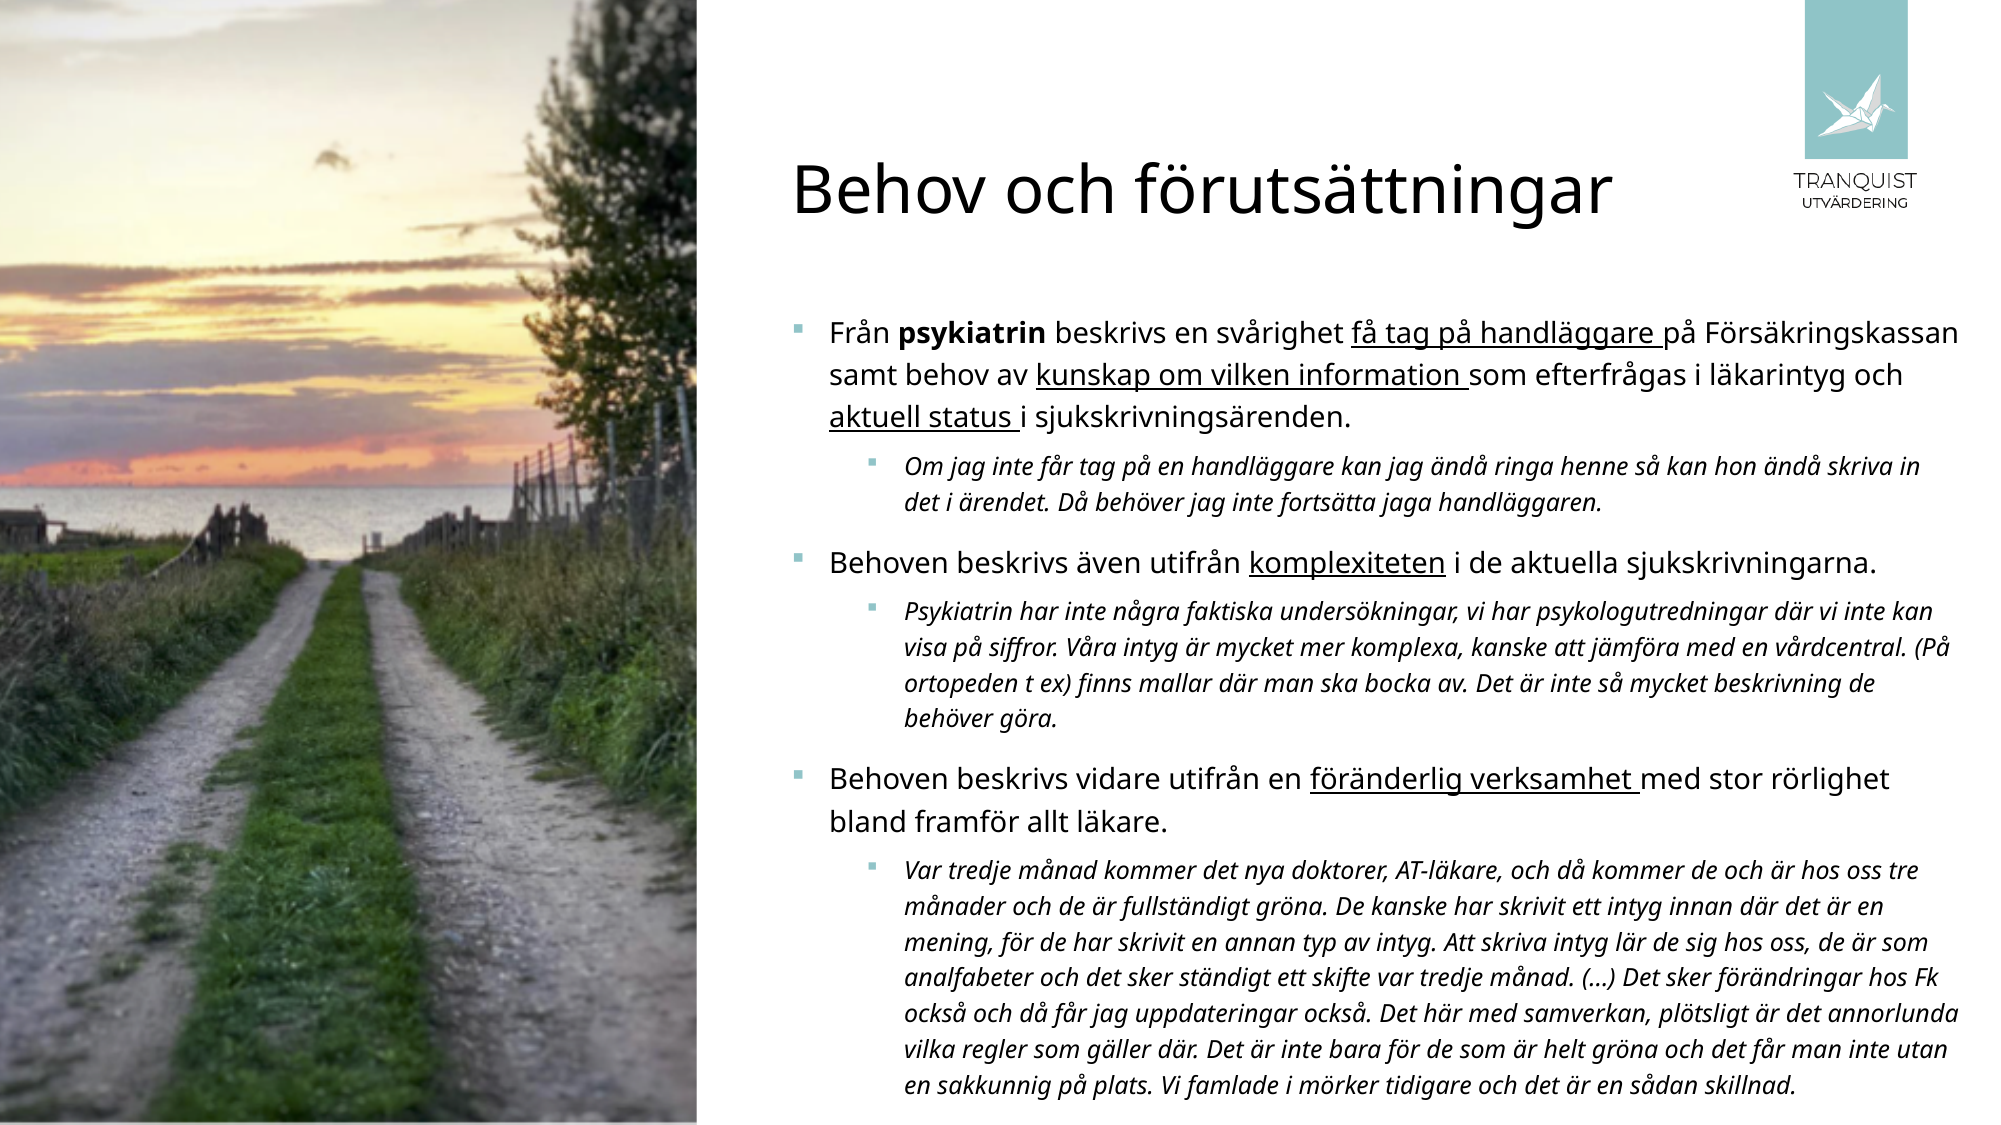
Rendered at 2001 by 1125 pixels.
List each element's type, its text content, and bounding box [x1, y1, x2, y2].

list Från psykiatrin beskrivs en svårighet få tag på handläggare på Försäkringskassan samt behov av kunskap om vilken information som efterfrågas i läkarintyg och aktuell status i sjukskrivningsärenden. Om jag inte får tag på en handläggare kan jag ändå ringa henne så kan hon ändå skriva in det i ärendet. Då behöver jag inte fortsätta jaga handläggaren. Behoven beskrivs även utifrån komplexiteten i de aktuella sjukskrivningarna. Psykiatrin har inte några faktiska undersökningar, vi har psykologutredningar där vi inte kan visa på siffror. Våra intyg är mycket mer komplexa, kanske att jämföra med en vårdcentral. (På ortopeden t ex) finns mallar där man ska bocka av. Det är inte så mycket beskrivning de behöver göra. Behoven beskrivs vidare utifrån en föränderlig verksamhet med stor rörlighet bland framför allt läkare. Var tredje månad kommer det nya doktorer, AT-läkare, och då kommer de och är hos oss tre månader och de är fullständigt gröna. De kanske har skrivit ett intyg innan där det är en mening, för de har skrivit en annan typ av intyg. Att skriva intyg lär de sig hos oss, de är som analfabeter och det sker ständigt ett skifte var tredje månad. (…) Det sker förändringar hos Fk också och då får jag uppdateringar också. Det här med samverkan, plötsligt är det annorlunda vilka regler som gäller där. Det är inte bara för de som är helt gröna och det får man inte utan en sakkunnig på plats. Vi famlade i mörker tidigare och det är en sådan skillnad. [776, 300, 1977, 1125]
picture [0, 0, 697, 1125]
title Behov och förutsättningar [776, 82, 1702, 300]
picture [1786, 0, 1928, 218]
